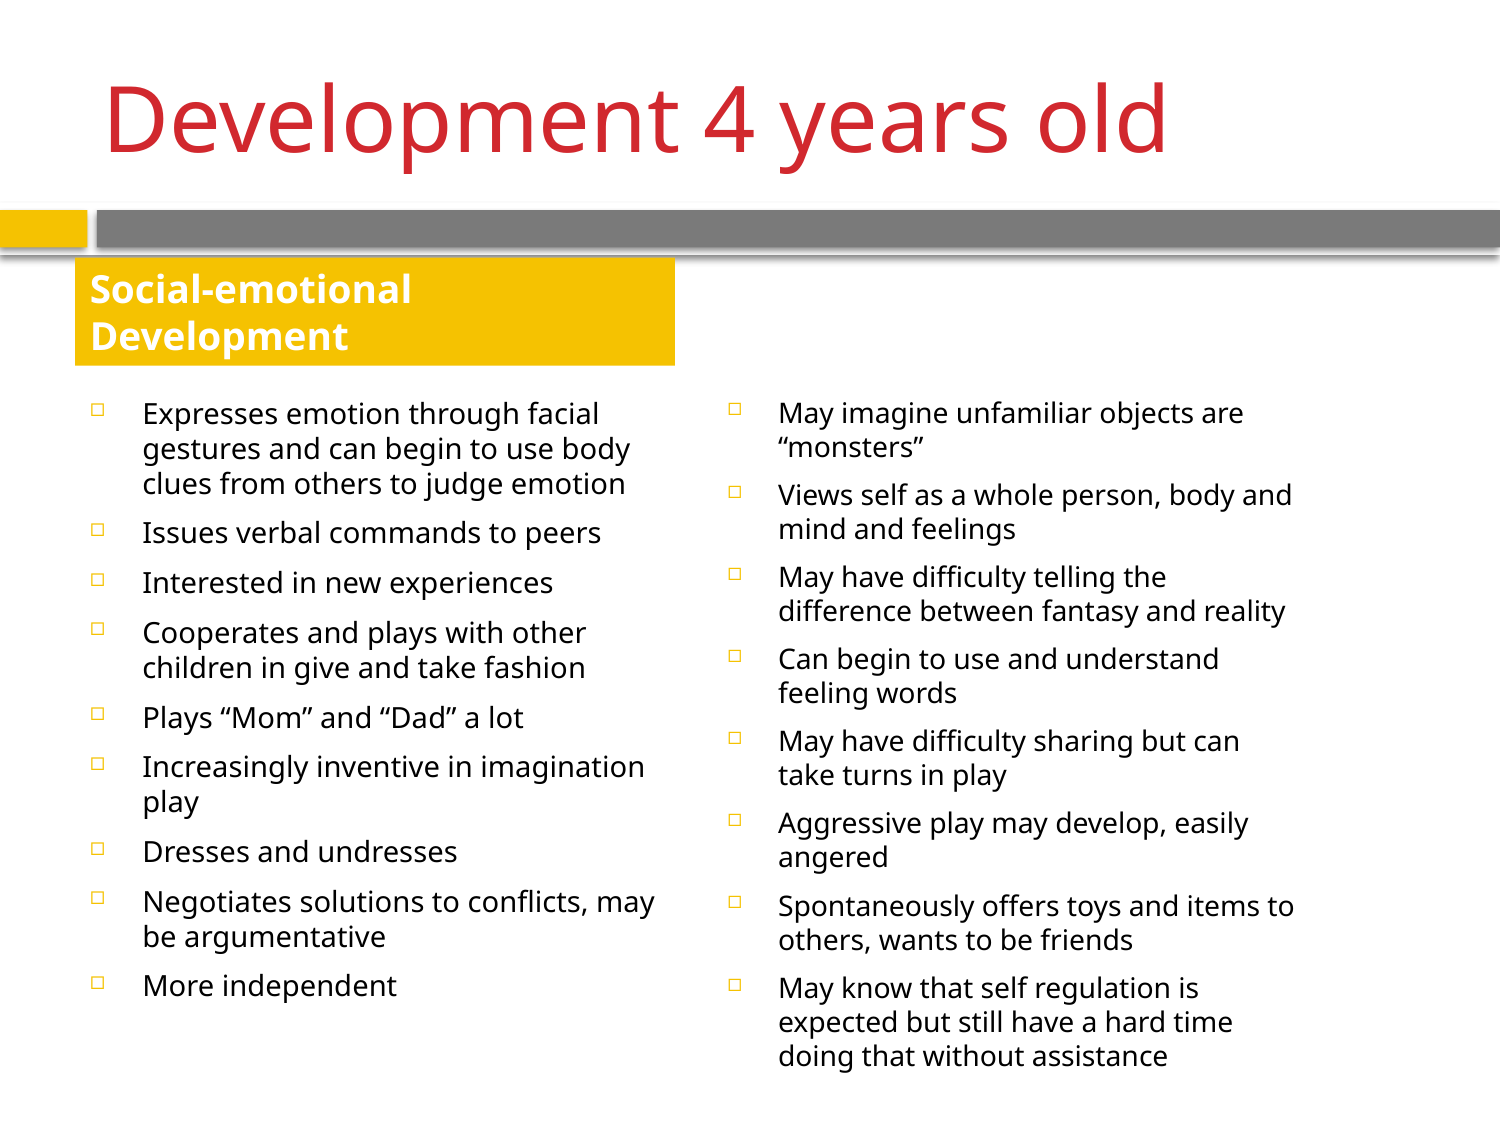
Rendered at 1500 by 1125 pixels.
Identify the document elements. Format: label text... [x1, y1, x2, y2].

title Development 4 years old [87, 44, 1425, 188]
list Expresses emotion through facial gestures and can begin to use body clues from others to judge emotion Issues verbal commands to peers Interested in new experiences Cooperates and plays with other children in give and take fashion Plays “Mom” and “Dad” a lot Increasingly inventive in imagination play Dresses and undresses Negotiates solutions to conflicts, may be argumentative More independent [75, 387, 675, 1088]
list May imagine unfamiliar objects are “monsters” Views self as a whole person, body and mind and feelings May have difficulty telling the difference between fantasy and reality Can begin to use and understand feeling words May have difficulty sharing but can take turns in play Aggressive play may develop, easily angered Spontaneously offers toys and items to others, wants to be friends May know that self regulation is expected but still have a hard time doing that without assistance [712, 387, 1318, 1088]
list Social-emotional Development [75, 257, 675, 366]
